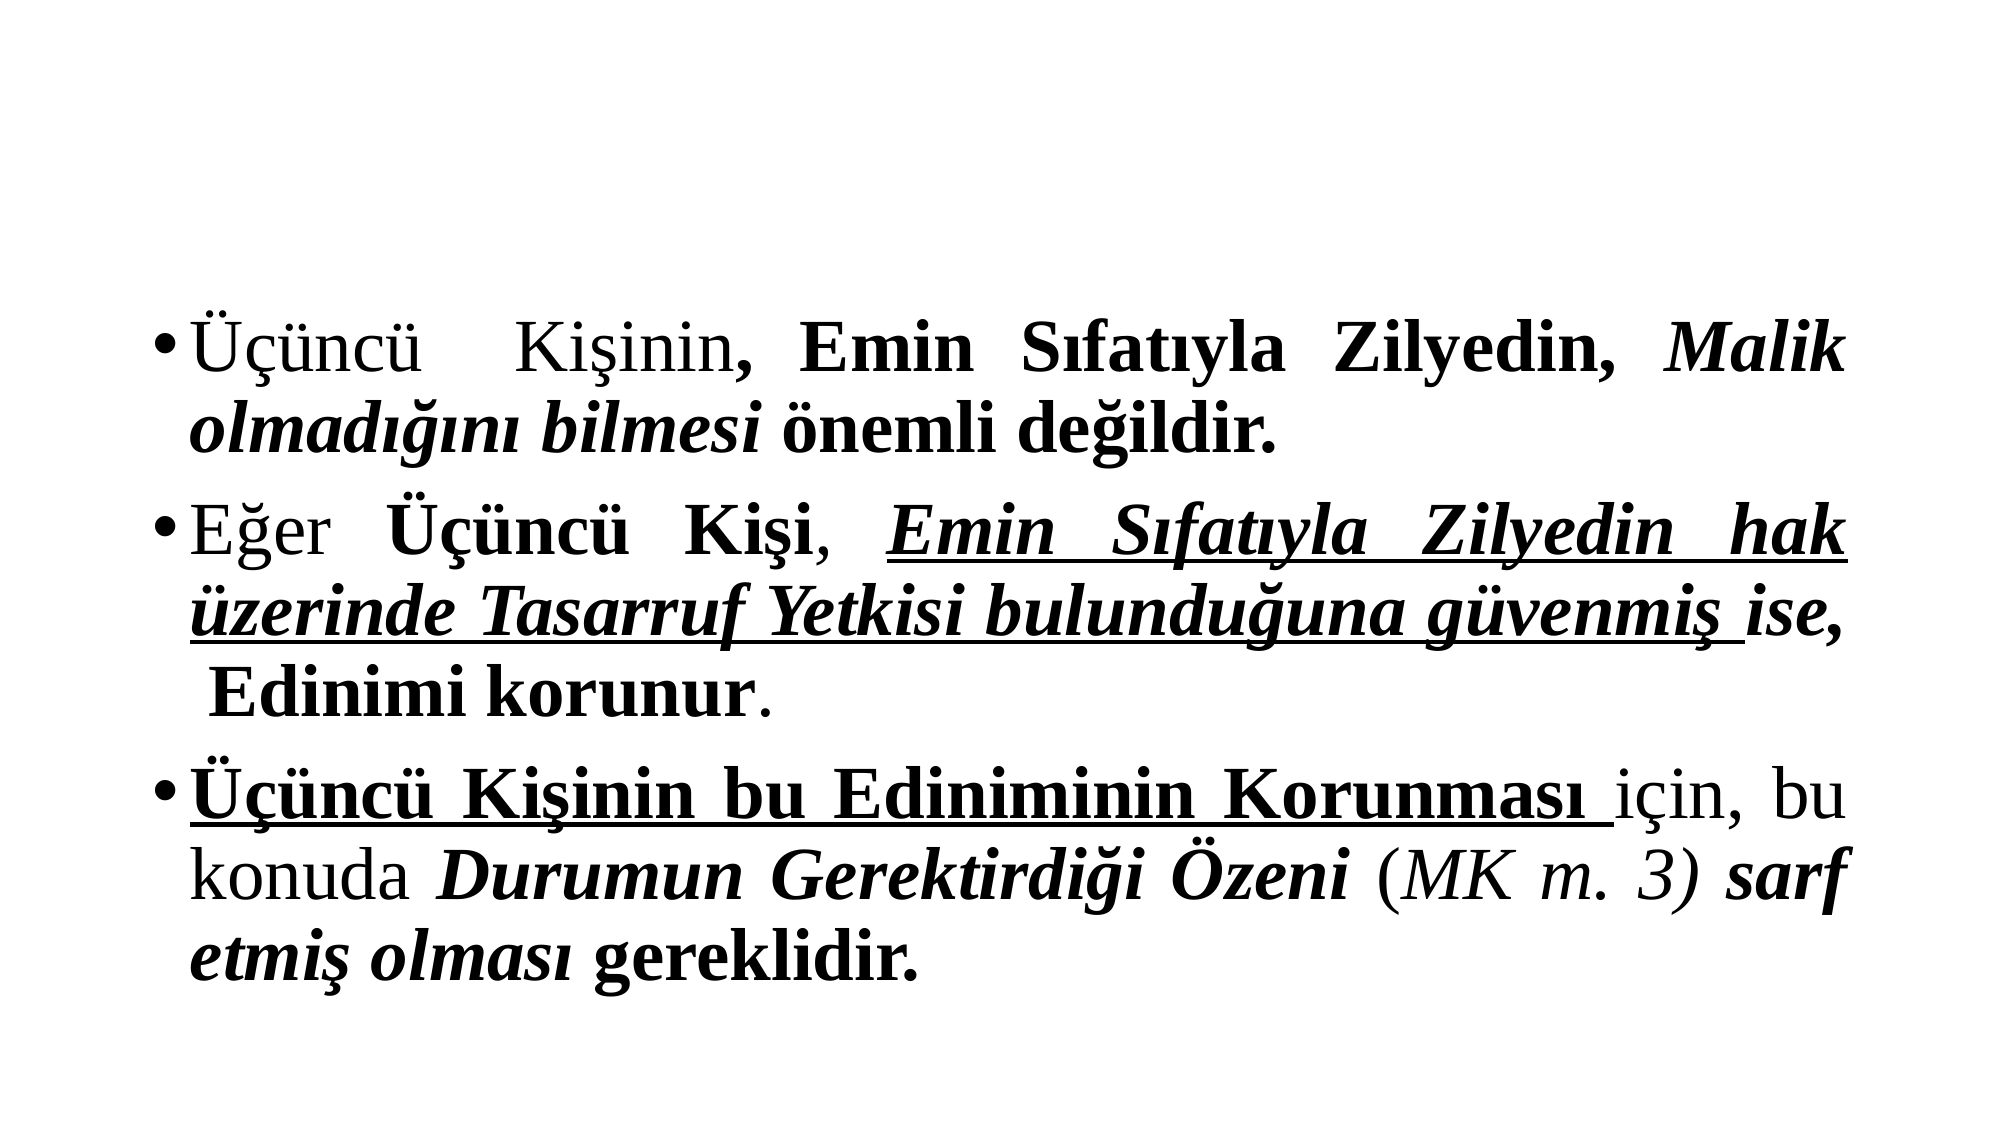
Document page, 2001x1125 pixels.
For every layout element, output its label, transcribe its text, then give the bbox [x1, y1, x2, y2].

list Üçüncü Kişinin, Emin Sıfatıyla Zilyedin, Malik olmadığını bilmesi önemli değildir. Eğer Üçüncü Kişi, Emin Sıfatıyla Zilyedin hak üzerinde Tasarruf Yetkisi bulunduğuna güvenmiş ise, Edinimi korunur. Üçüncü Kişinin bu Ediniminin Korunması için, bu konuda Durumun Gerektirdiği Özeni (MK m. 3) sarf etmiş olması gereklidir. [137, 299, 1863, 1014]
